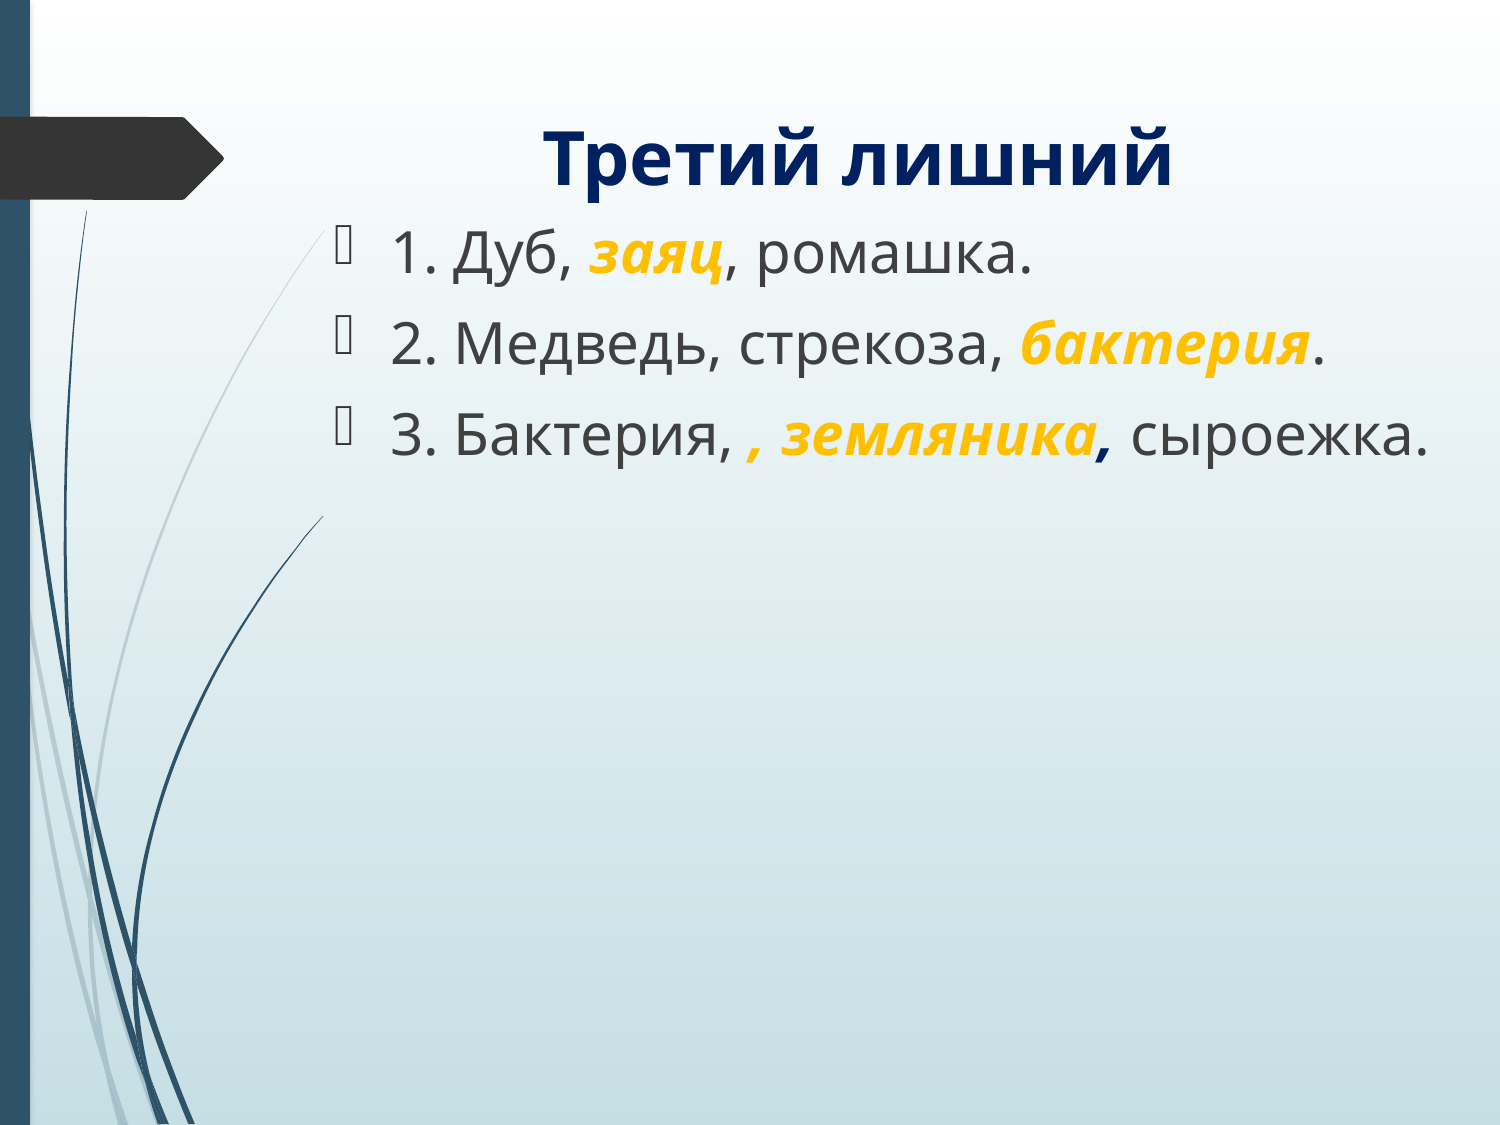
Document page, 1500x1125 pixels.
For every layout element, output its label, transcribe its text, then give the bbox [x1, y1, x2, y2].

title Третий лишний [319, 102, 1400, 208]
list 1. Дуб, заяц, ромашка. 2. Медведь, стрекоза, бактерия. 3. Бактерия, , земляника, сыроежка. [318, 208, 1500, 970]
